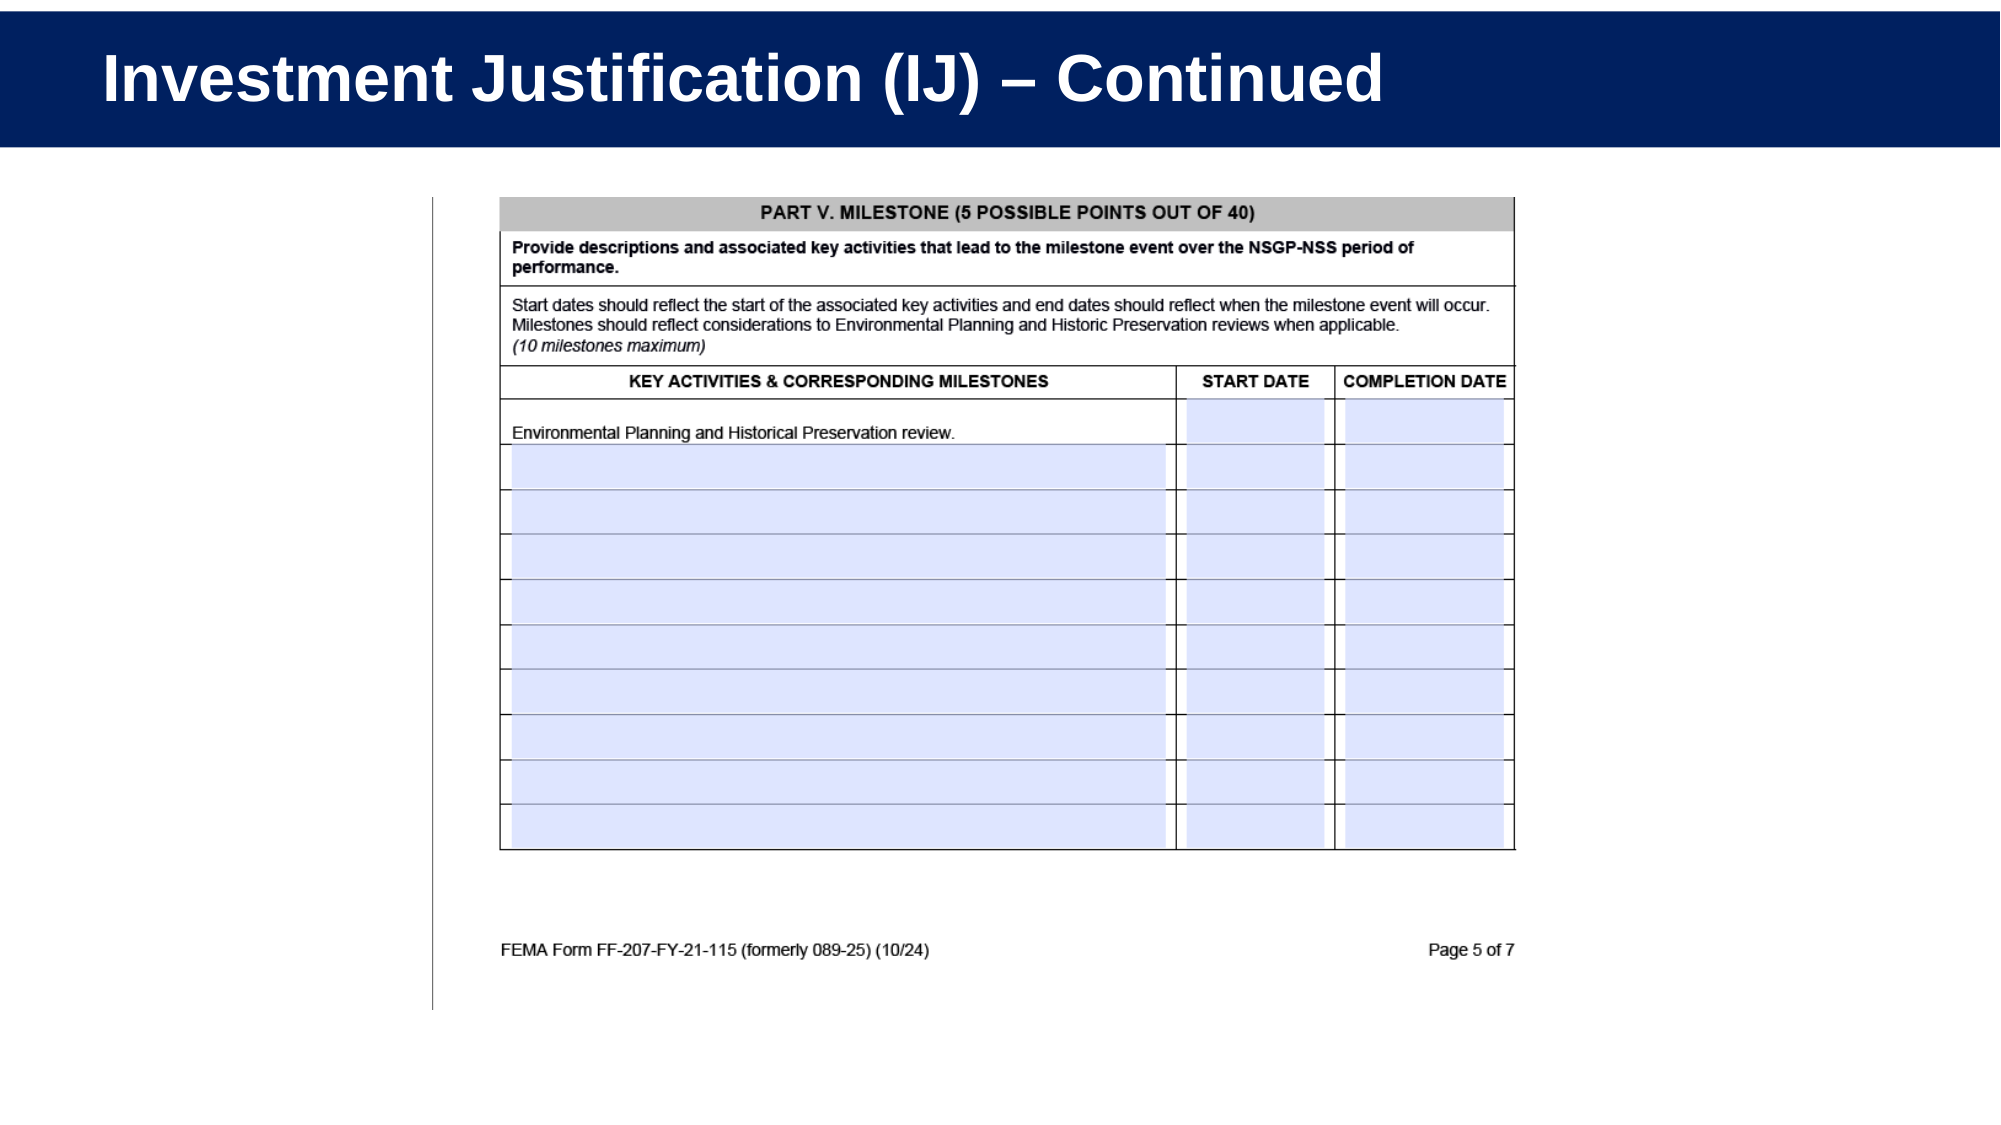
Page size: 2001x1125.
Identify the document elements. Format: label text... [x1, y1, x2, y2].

title Investment Justification (IJ) – Continued [87, 11, 1925, 148]
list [432, 196, 1579, 1010]
